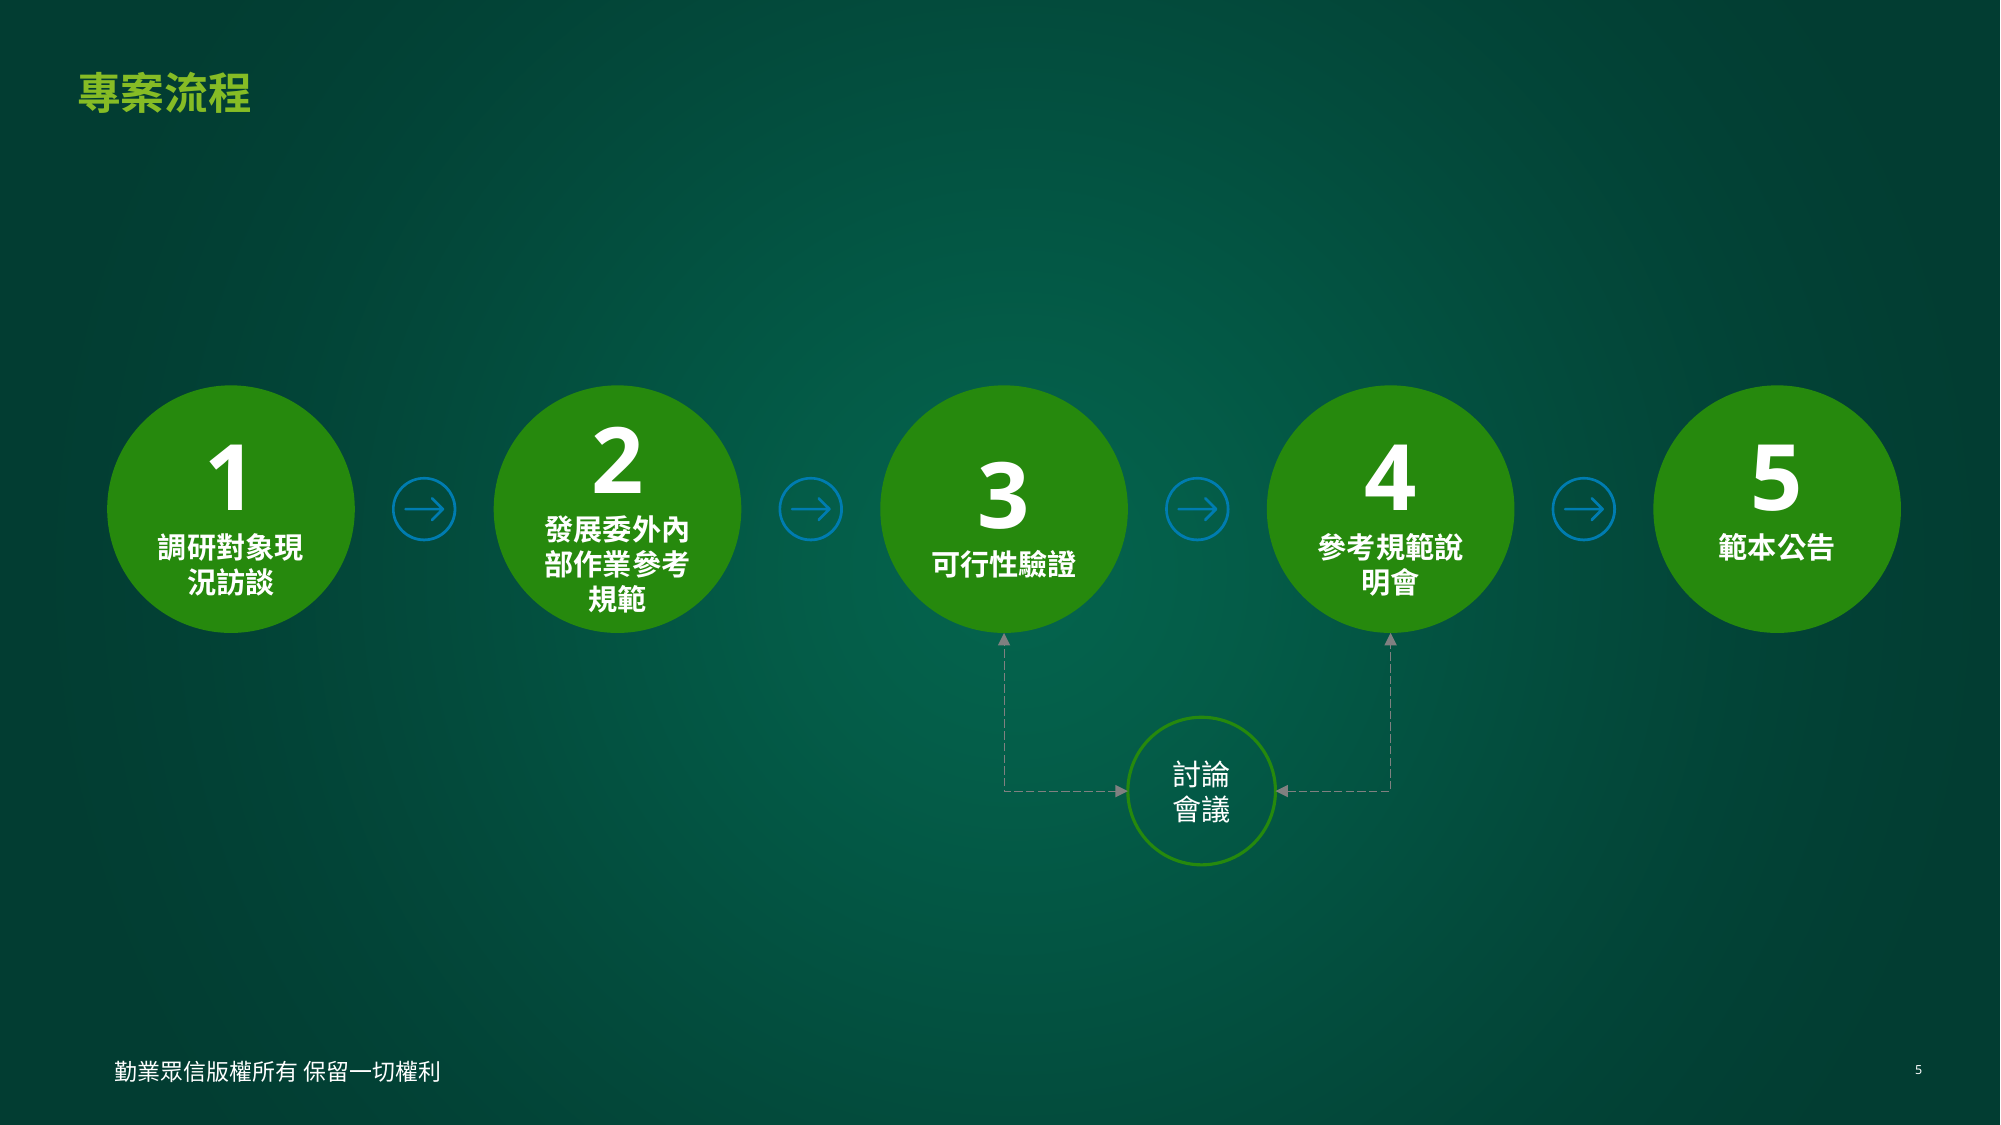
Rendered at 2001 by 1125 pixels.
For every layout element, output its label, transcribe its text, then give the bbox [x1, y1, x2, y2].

picture [0, 0, 2000, 1125]
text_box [1551, 476, 1617, 542]
text_box 2 發展委外內部作業參考規範 [493, 385, 742, 633]
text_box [1004, 632, 1128, 792]
title 專案流程 [77, 66, 1430, 129]
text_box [391, 476, 457, 542]
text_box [778, 476, 843, 542]
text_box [1275, 632, 1391, 792]
text_box 討論 會議 [1127, 717, 1276, 865]
text_box 1 調研對象現況訪談 [107, 385, 355, 633]
text_box 4 參考規範說明會 [1266, 385, 1515, 633]
text_box 5 範本公告 [1653, 385, 1901, 633]
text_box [1165, 476, 1230, 542]
text_box 3 可行性驗證 [880, 385, 1128, 633]
